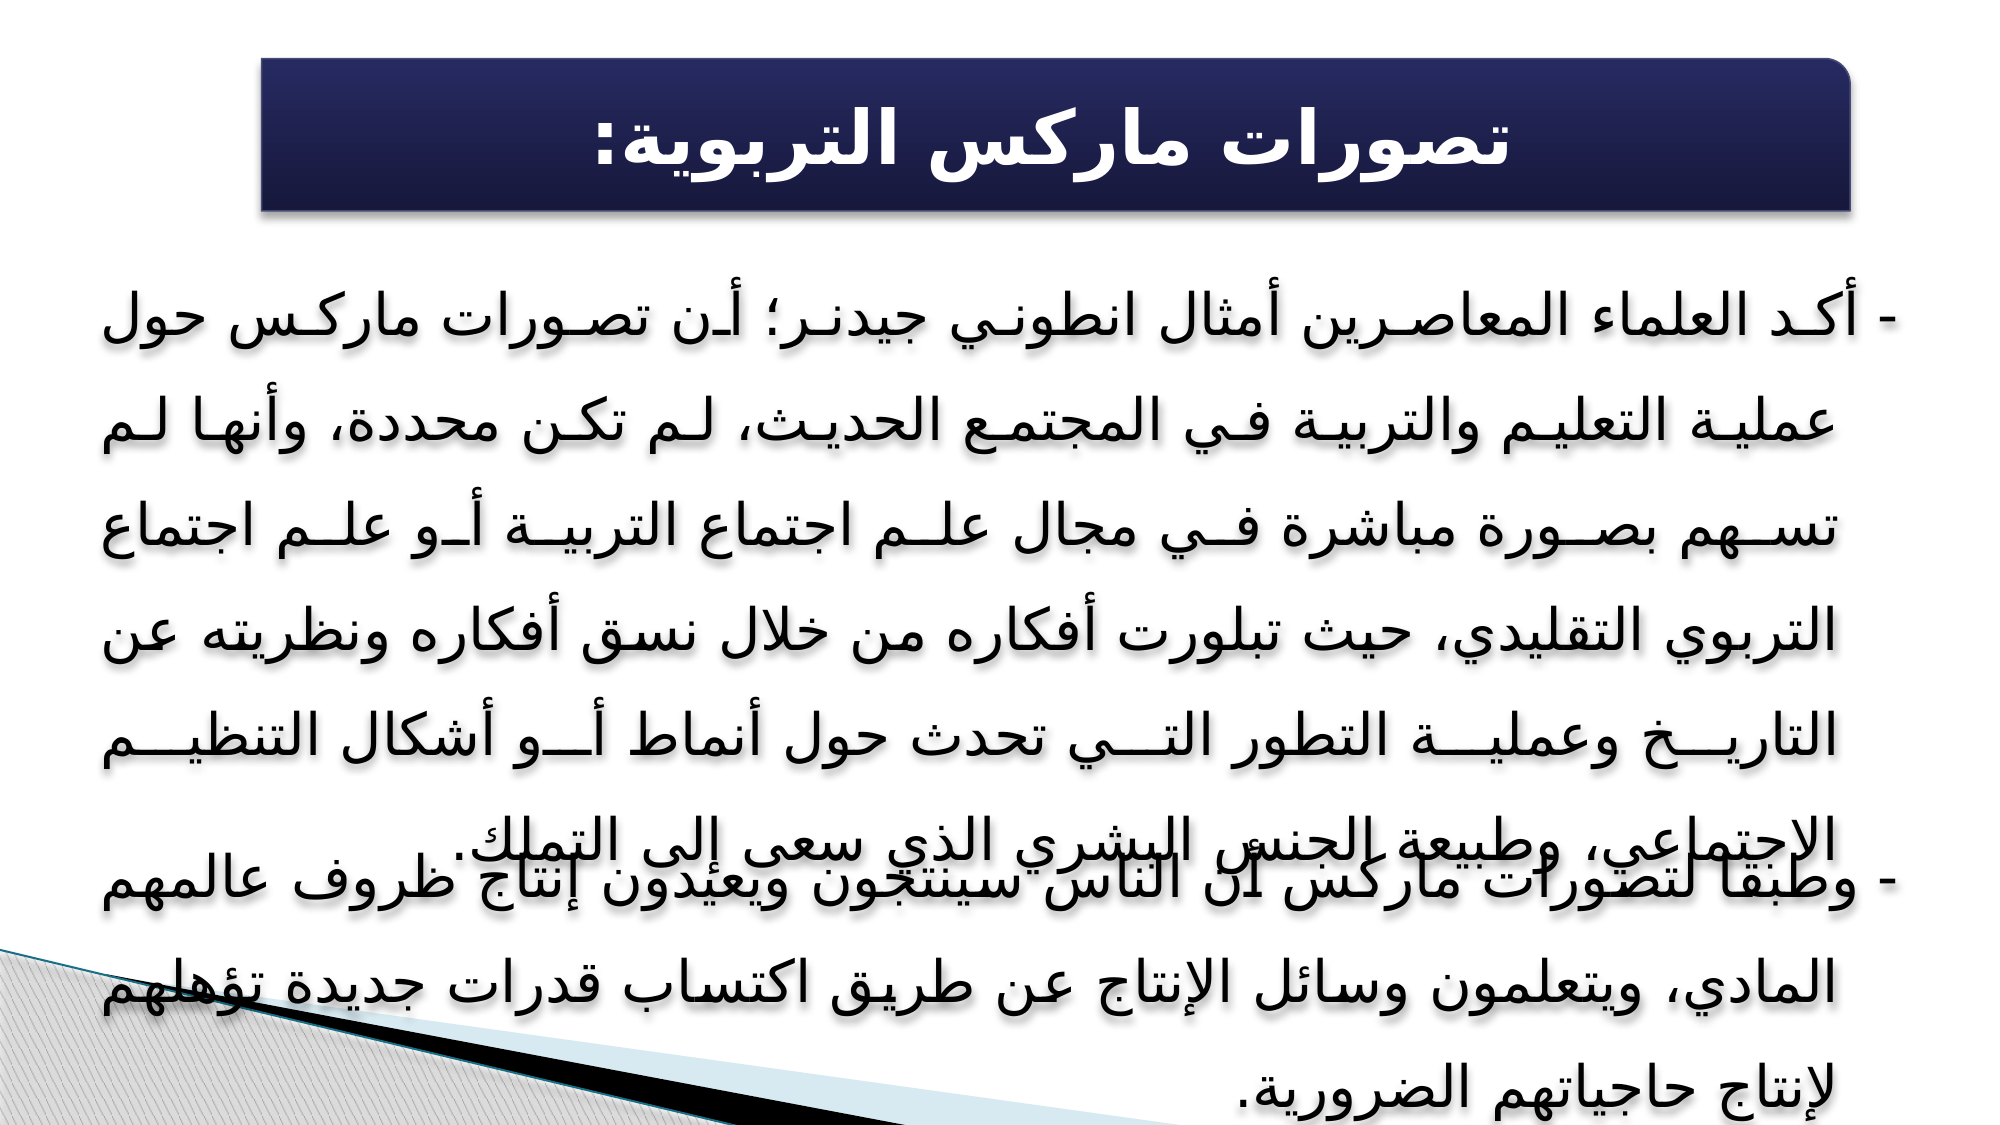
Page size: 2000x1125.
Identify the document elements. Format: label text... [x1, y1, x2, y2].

text_box - أكد العلماء المعاصرين أمثال انطوني جيدنر؛ أن تصورات ماركس حول عملية التعليم والتربية في المجتمع الحديث، لم تكن محددة، وأنها لم تسهم بصورة مباشرة في مجال علم اجتماع التربية أو علم اجتماع التربوي التقليدي، حيث تبلورت أفكاره من خلال نسق أفكاره ونظريته عن التاريخ وعملية التطور التي تحدث حول أنماط أو أشكال التنظيم الاجتماعي، وطبيعة الجنس البشري الذي سعى إلى التملك. [85, 234, 1914, 796]
text_box - وطبقا لتصورات ماركس أن الناس سينتجون ويعيدون إنتاج ظروف عالمهم المادي، ويتعلمون وسائل الإنتاج عن طريق اكتساب قدرات جديدة تؤهلهم لإنتاج حاجياتهم الضرورية. [85, 796, 1914, 1044]
text_box تصورات ماركس التربوية: [260, 57, 1851, 212]
